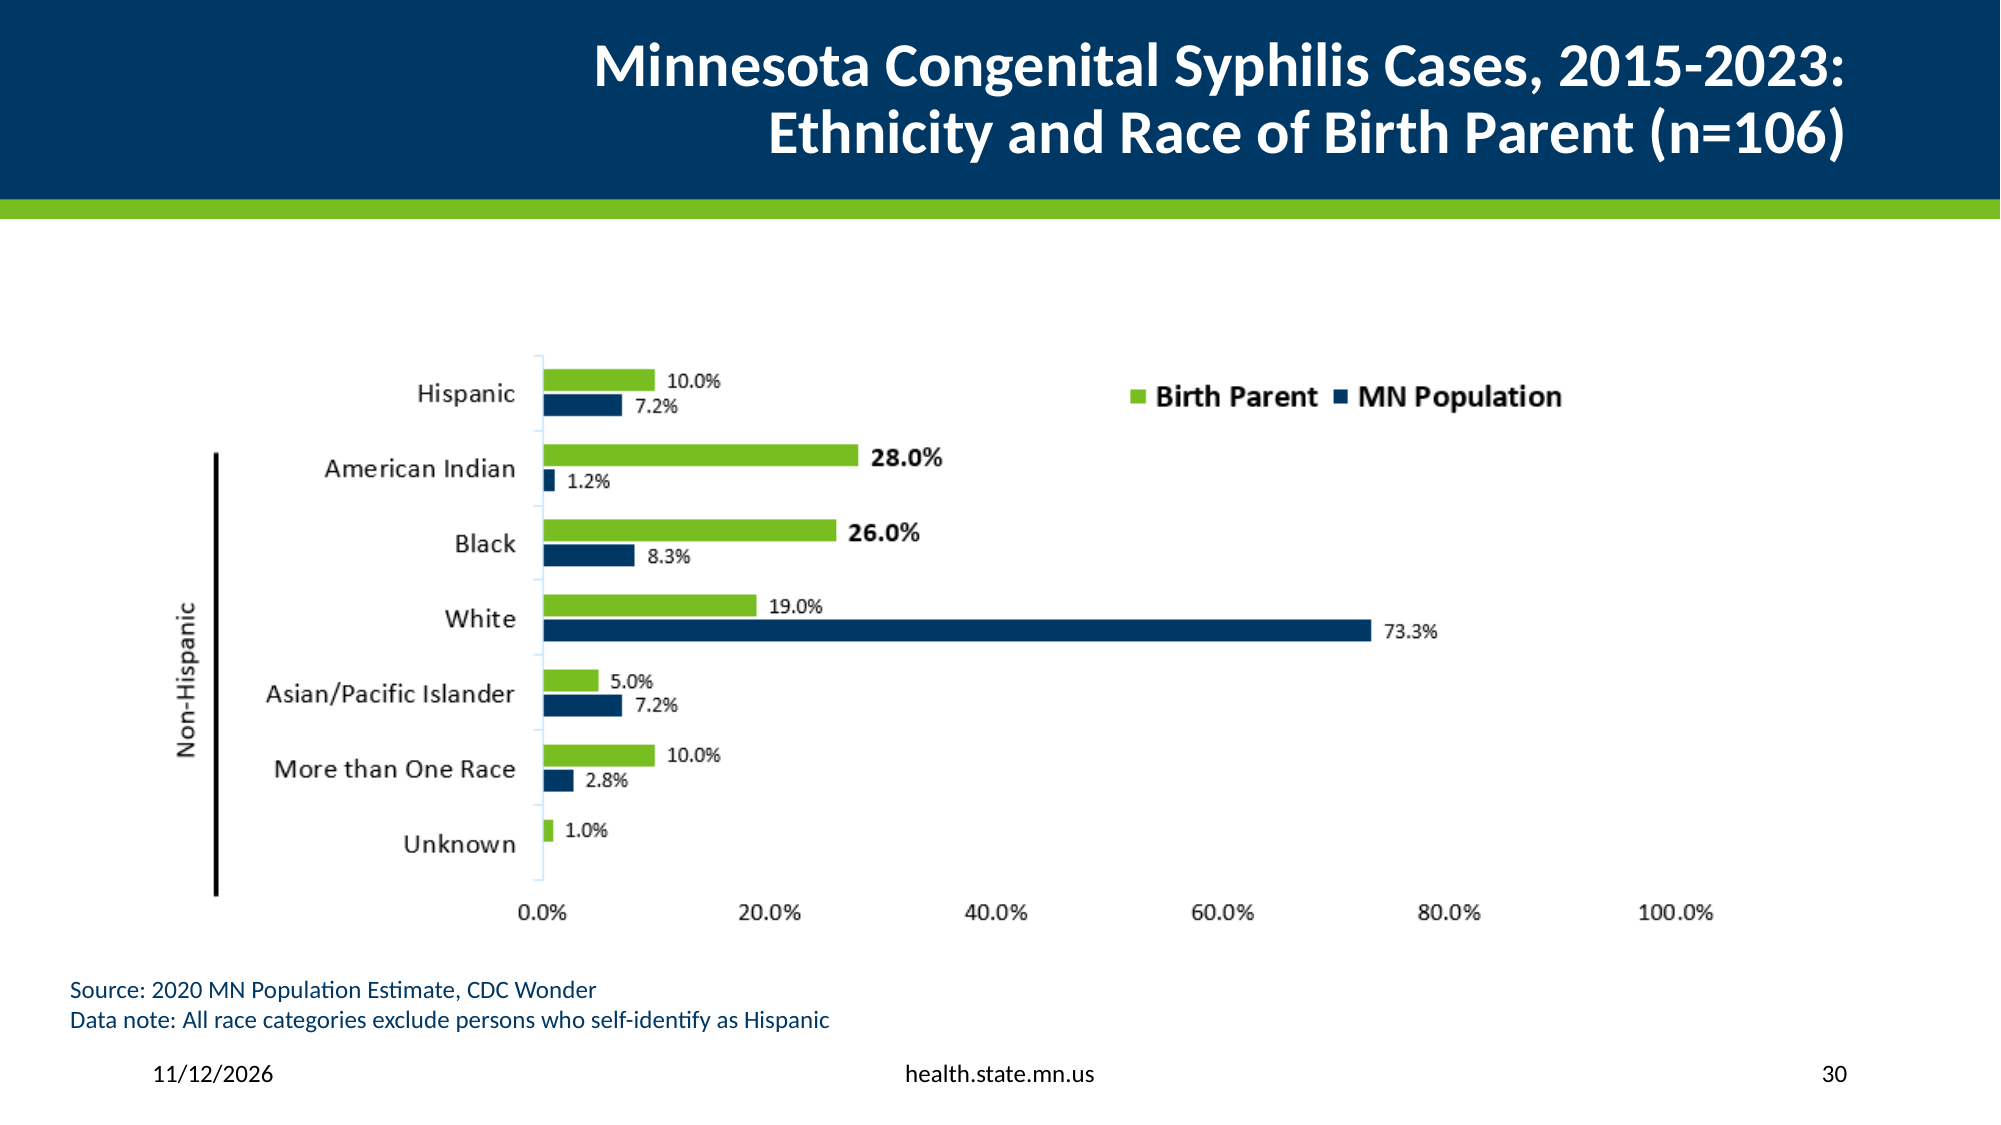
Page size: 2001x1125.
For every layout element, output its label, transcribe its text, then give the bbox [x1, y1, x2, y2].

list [175, 324, 1739, 951]
slide_number 30 [1622, 1042, 1863, 1103]
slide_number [137, 1072, 361, 1103]
text_box Source: 2020 MN Population Estimate, CDC Wonder Data note: All race categories exclude persons who self-identify as Hispanic [55, 966, 847, 1072]
footer health.state.mn.us [541, 1042, 1459, 1103]
title Minnesota Congenital Syphilis Cases, 2015-2023: Ethnicity and Race of Birth Parent (n=106) [137, 24, 1863, 175]
